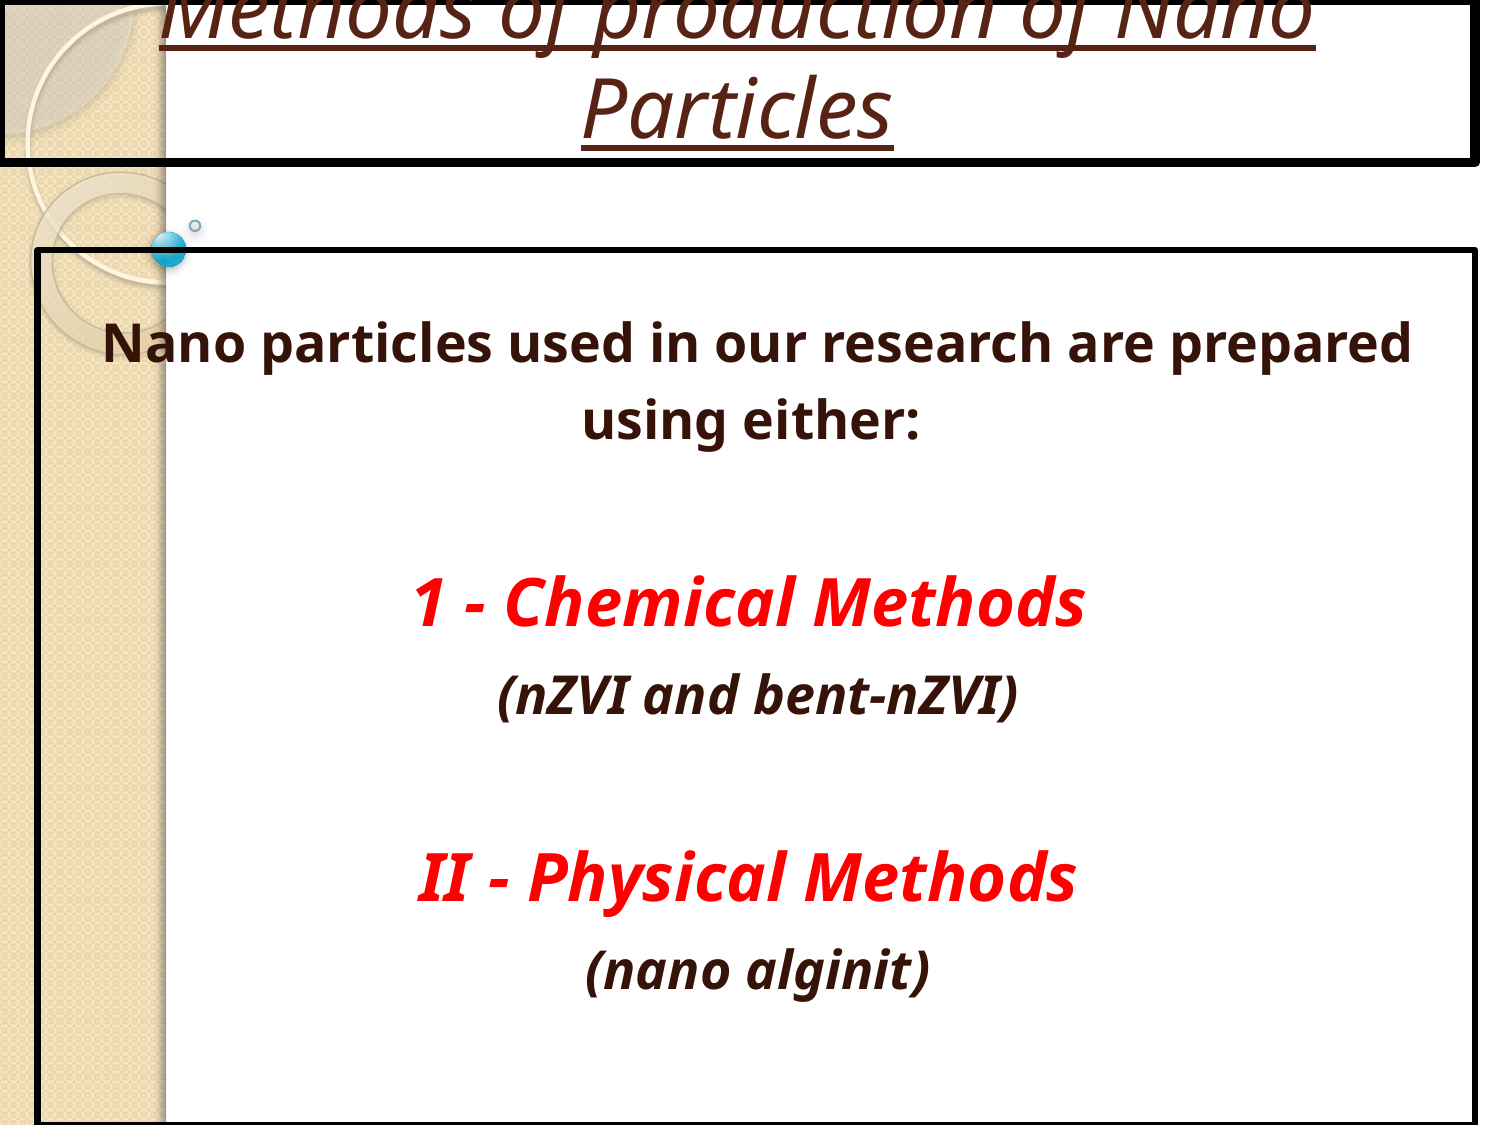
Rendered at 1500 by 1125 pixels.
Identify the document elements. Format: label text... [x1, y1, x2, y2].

title Methods of production of Nano Particles [0, 0, 1475, 163]
subtitle Nano particles used in our research are prepared using either: 1 - Chemical Methods (nZVI and bent-nZVI) II - Physical Methods (nano alginit) [37, 249, 1475, 1125]
